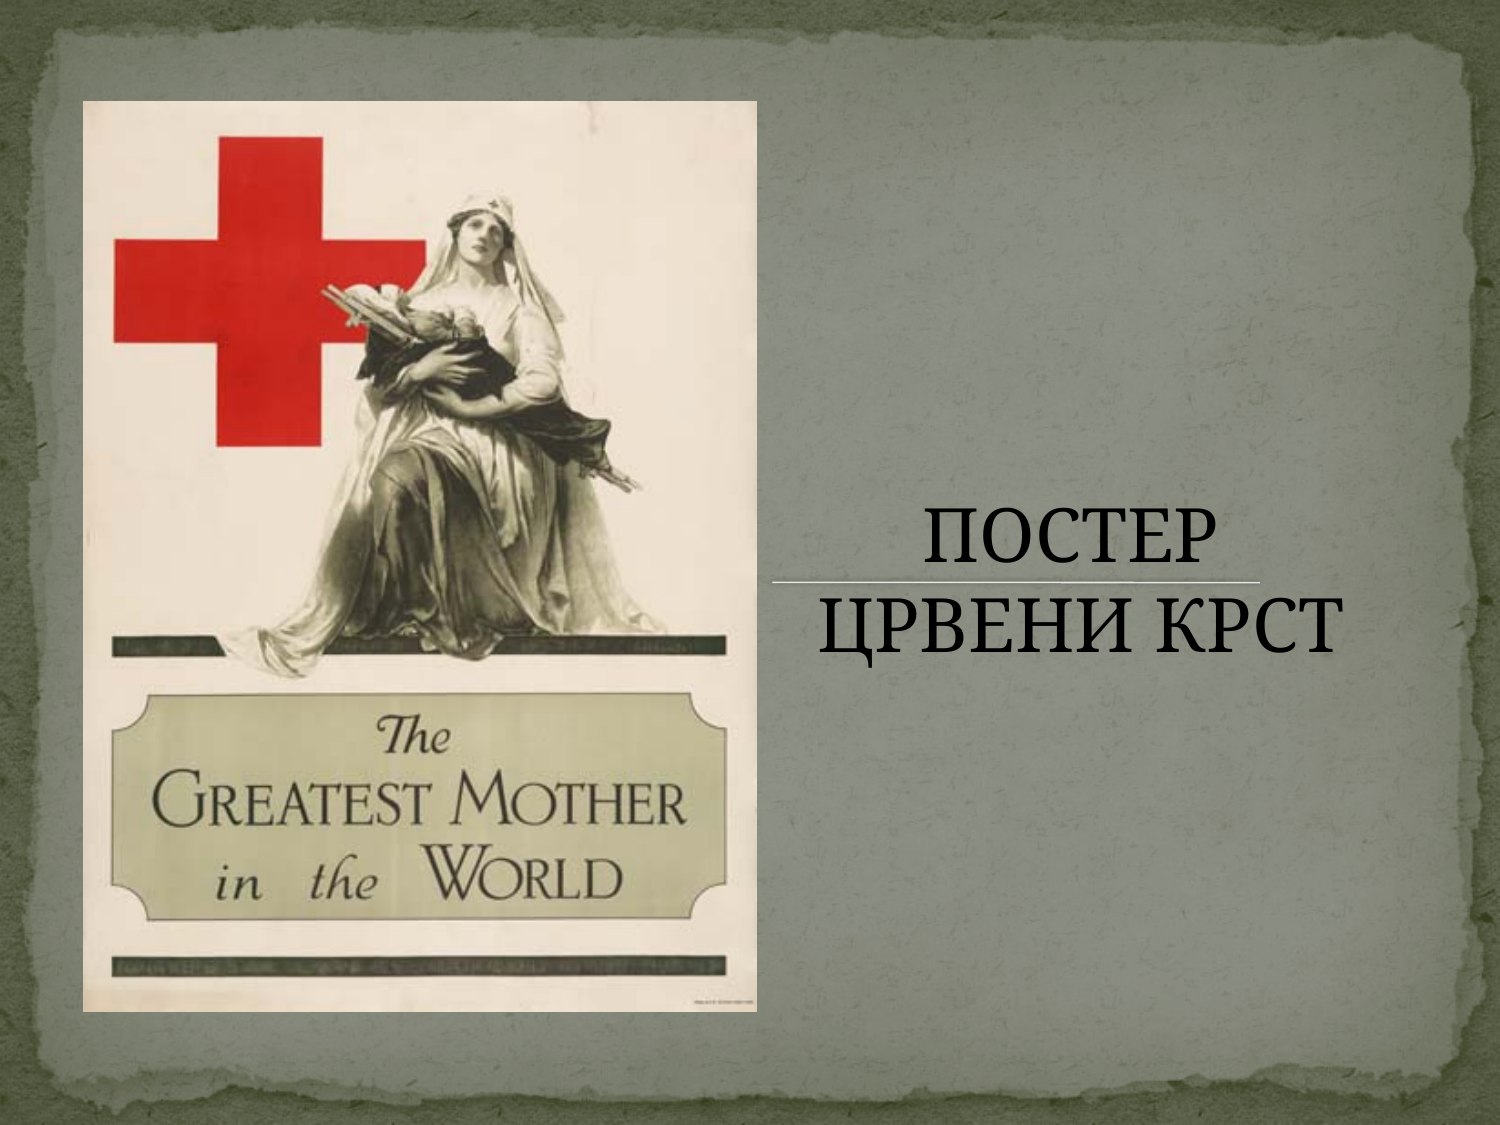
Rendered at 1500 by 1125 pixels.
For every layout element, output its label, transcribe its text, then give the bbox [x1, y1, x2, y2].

picture [83, 101, 757, 1012]
text_box ПОСТЕР ЦРВЕНИ КРСТ [767, 479, 1400, 675]
